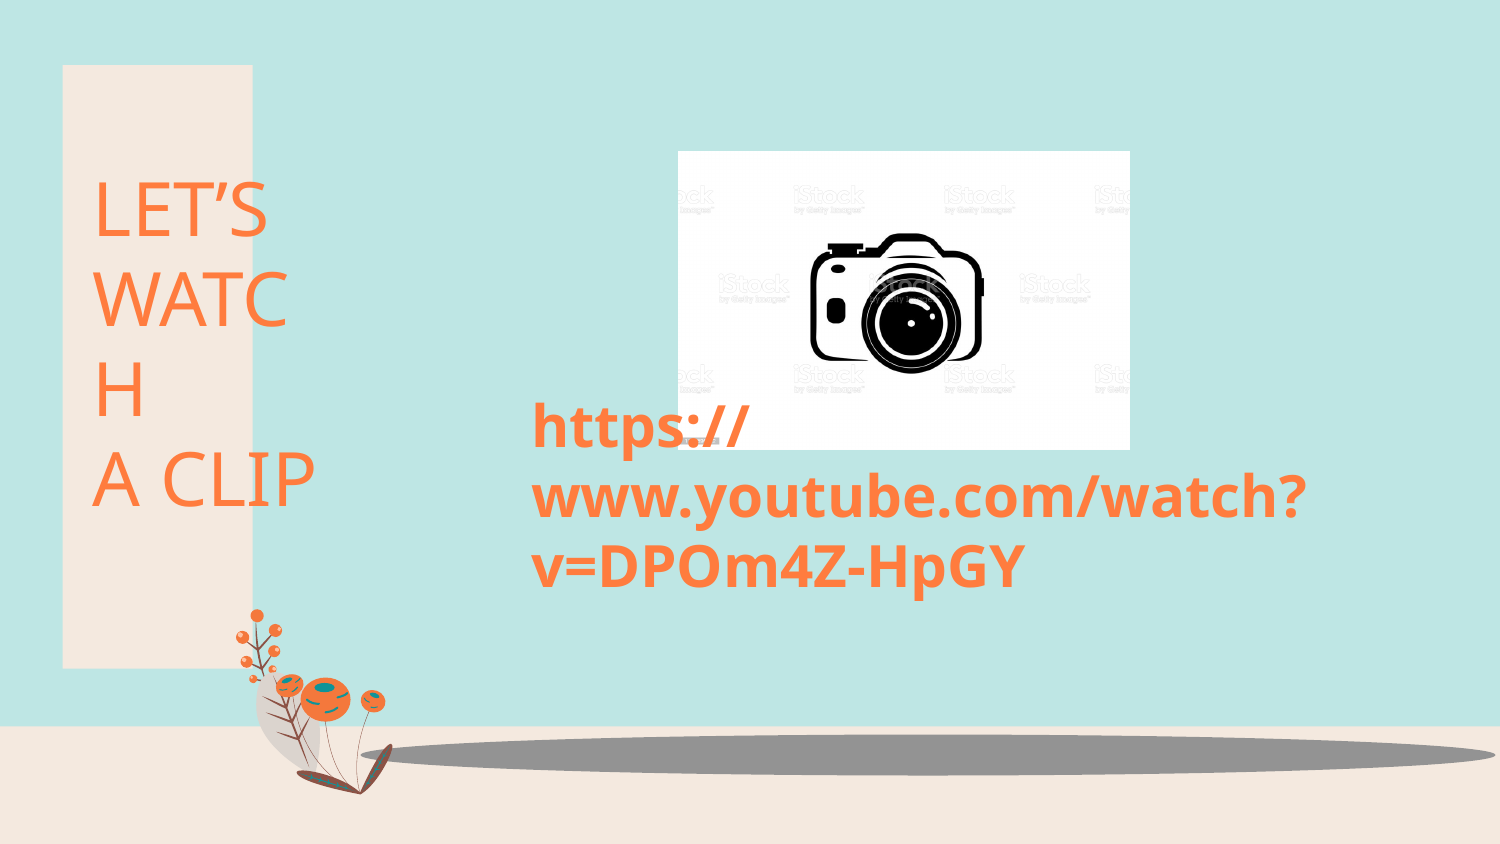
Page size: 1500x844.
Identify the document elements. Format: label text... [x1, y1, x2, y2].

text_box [234, 608, 398, 795]
title https://www.youtube.com/watch?v=DPOm4Z-HpGY [516, 374, 1366, 530]
title LET’S WATCH A CLIP [77, 94, 349, 589]
text_box [404, 732, 1498, 778]
picture [678, 151, 1130, 451]
